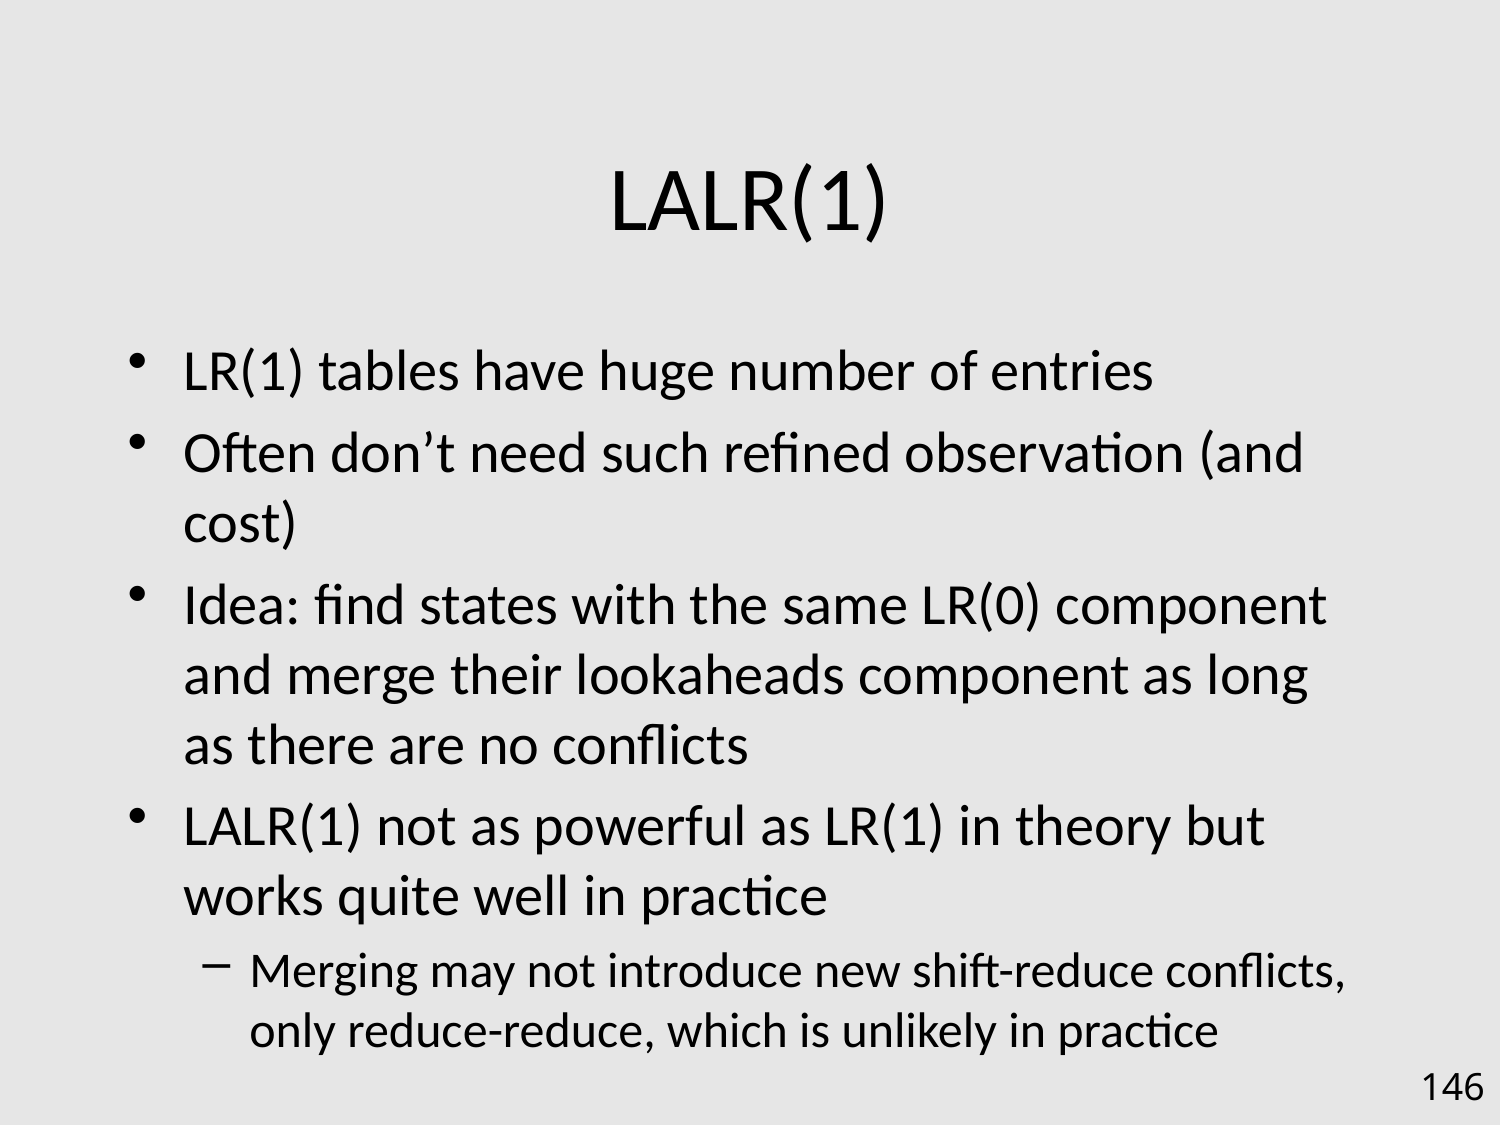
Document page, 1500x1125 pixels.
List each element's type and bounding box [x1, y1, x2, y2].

list [112, 324, 1388, 1000]
title [112, 99, 1388, 288]
slide_number [1187, 1055, 1500, 1102]
